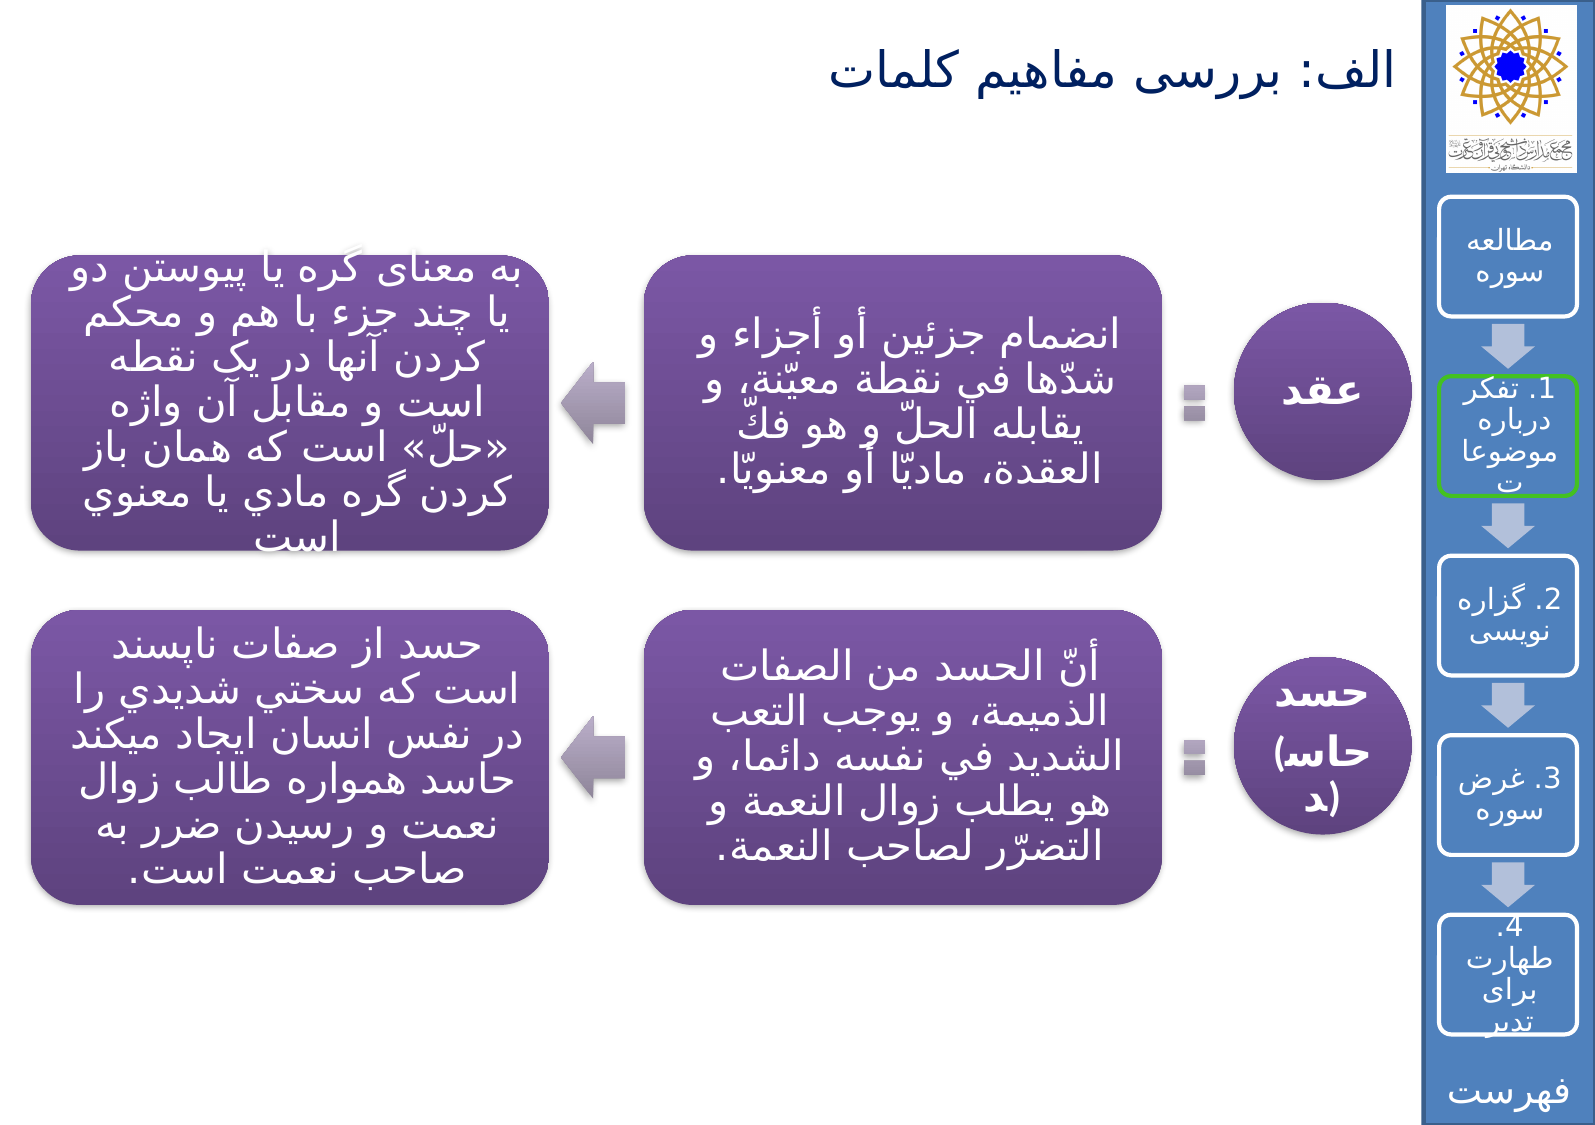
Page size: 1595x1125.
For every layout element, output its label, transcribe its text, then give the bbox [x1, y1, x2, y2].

title الف: بررسی مفاهیم کلمات [29, 8, 1412, 126]
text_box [5, 255, 1412, 551]
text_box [1438, 195, 1578, 1036]
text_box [5, 609, 1412, 906]
picture [1446, 5, 1577, 173]
